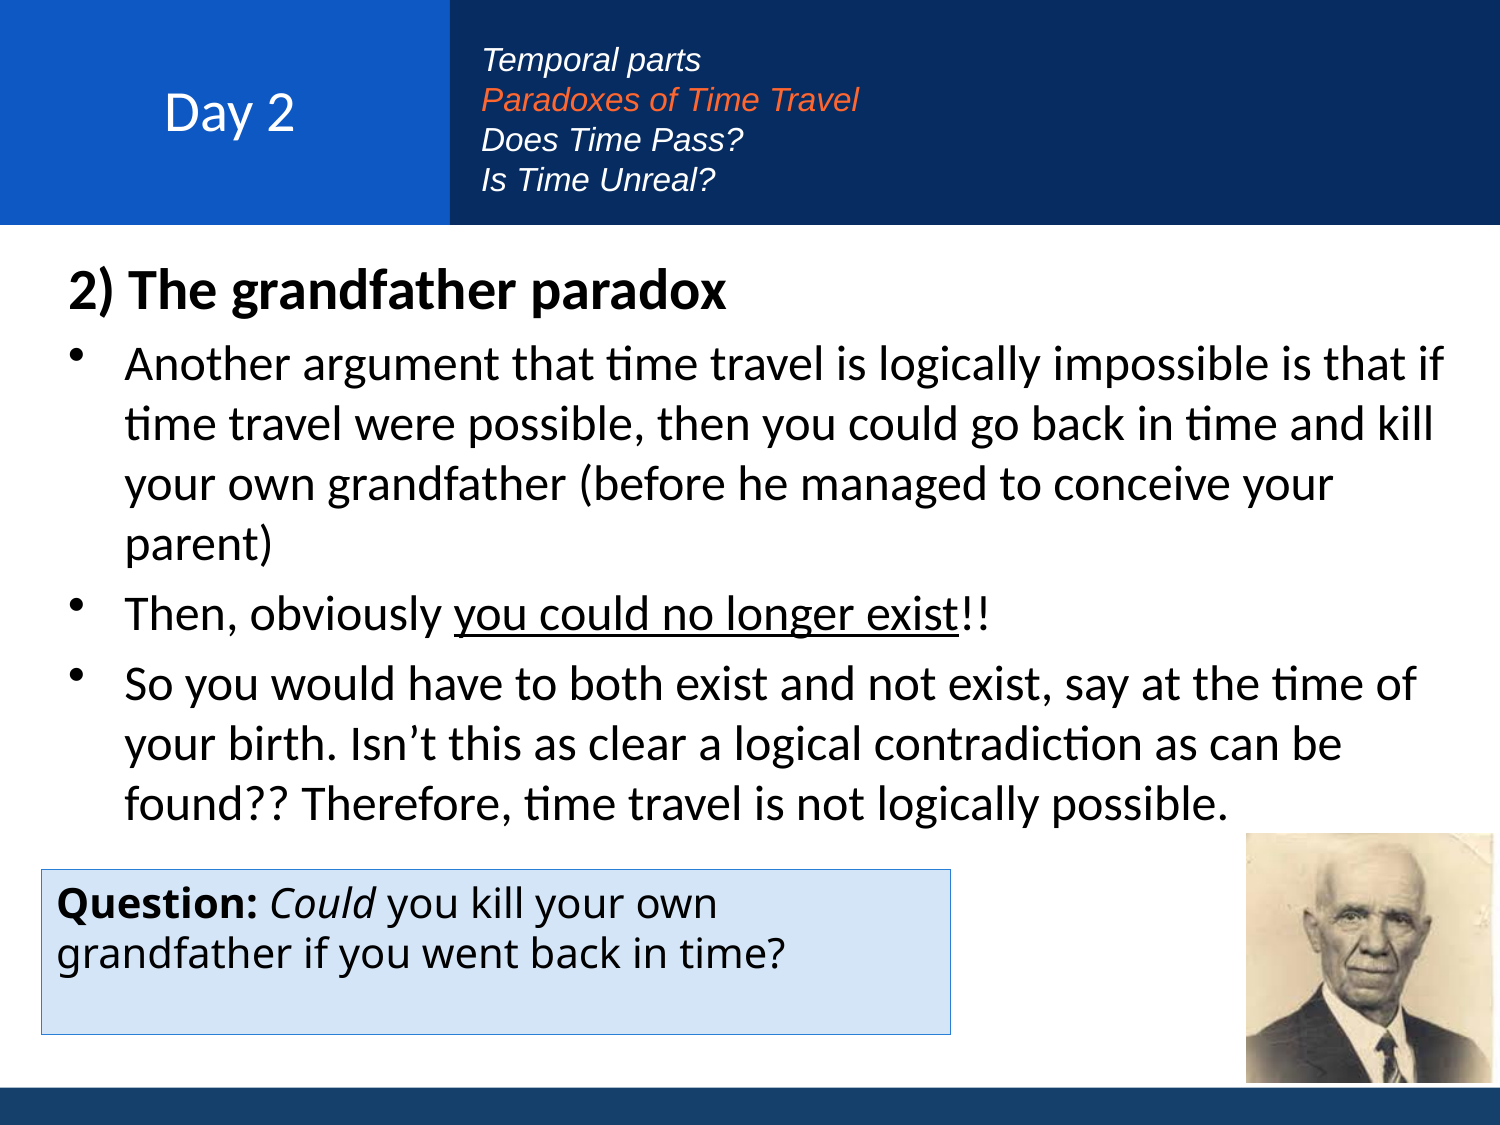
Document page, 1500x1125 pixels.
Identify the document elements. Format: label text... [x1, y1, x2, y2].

text_box Temporal parts Paradoxes of Time Travel Does Time Pass? Is Time Unreal? [466, 30, 1010, 286]
picture [1245, 833, 1500, 1083]
title Day 2 [29, 0, 432, 232]
list 2) The grandfather paradox Another argument that time travel is logically impossible is that if time travel were possible, then you could go back in time and kill your own grandfather (before he managed to conceive your parent) Then, obviously you could no longer exist!! So you would have to both exist and not exist, say at the time of your birth. Isn’t this as clear a logical contradiction as can be found?? Therefore, time travel is not logically possible. [53, 243, 1471, 1024]
text_box Question: Could you kill your own grandfather if you went back in time? [41, 869, 951, 1035]
